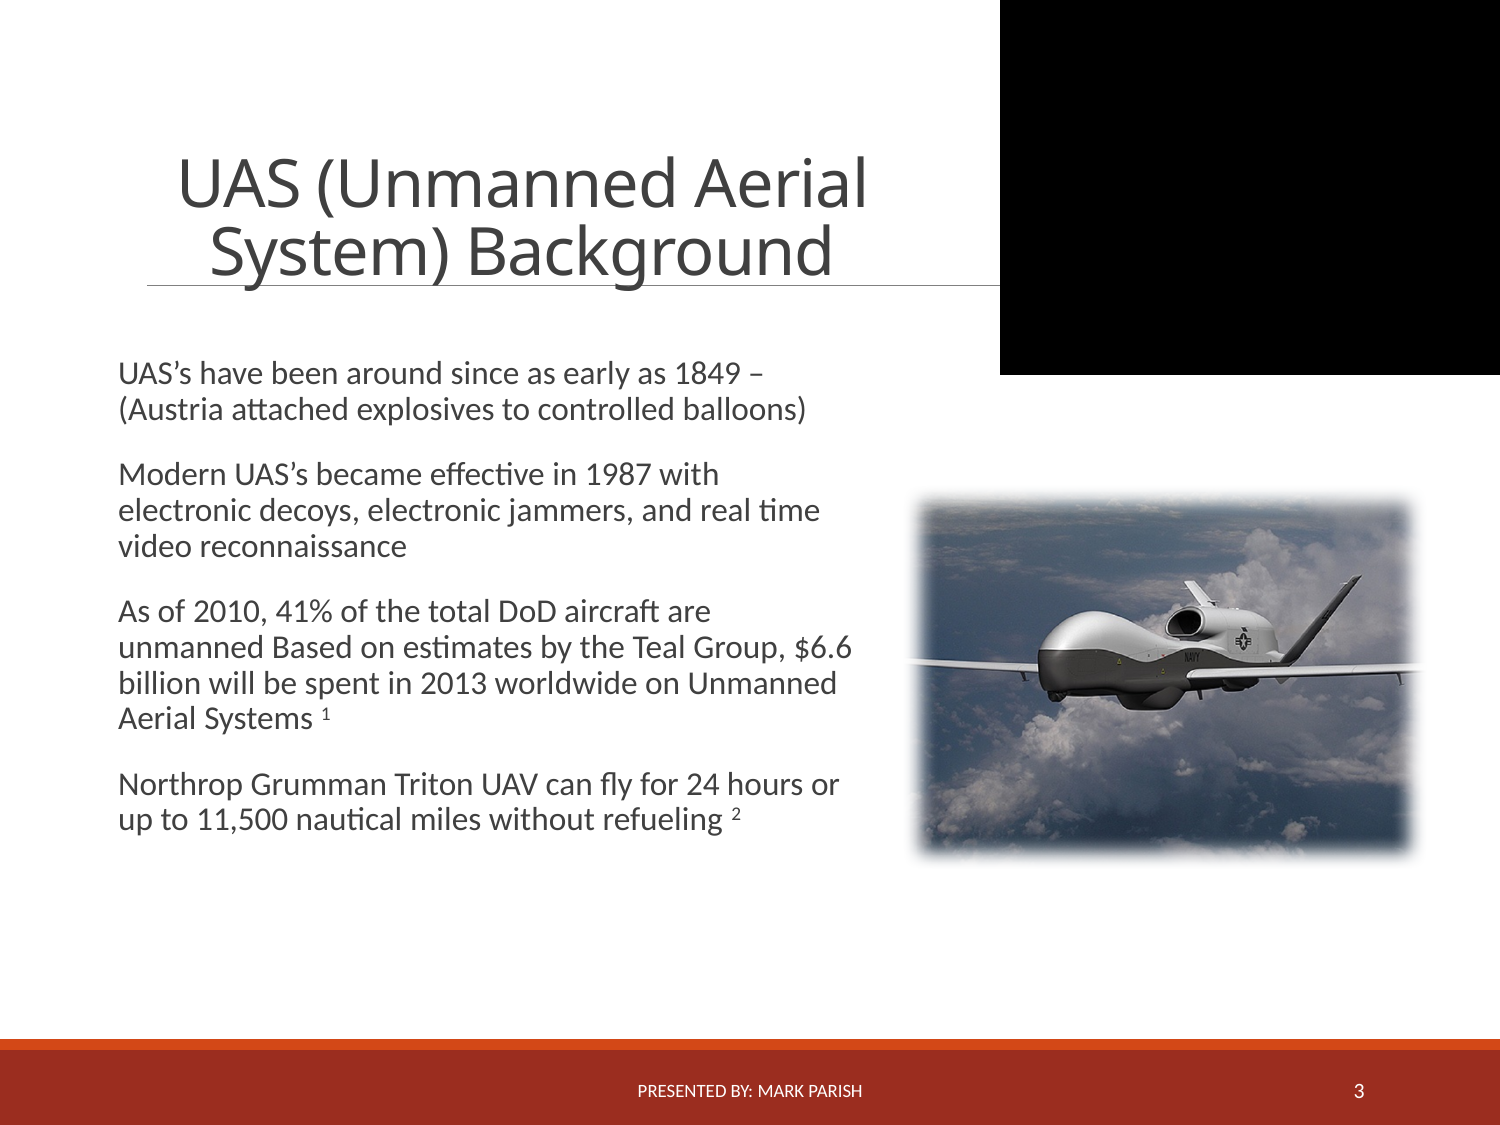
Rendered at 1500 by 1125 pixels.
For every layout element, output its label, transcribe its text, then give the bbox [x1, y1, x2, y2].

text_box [999, 0, 1500, 376]
picture [901, 483, 1428, 871]
slide_number 3 [1218, 1059, 1380, 1120]
list UAS’s have been around since as early as 1849 – (Austria attached explosives to controlled balloons) Modern UAS’s became effective in 1987 with electronic decoys, electronic jammers, and real time video reconnaissance As of 2010, 41% of the total DoD aircraft are unmanned Based on estimates by the Teal Group, $6.6 billion will be spent in 2013 worldwide on Unmanned Aerial Systems 1 Northrop Grumman Triton UAV can fly for 24 hours or up to 11,500 nautical miles without refueling 2 [103, 348, 857, 956]
footer Presented By: MARK PARISH [453, 1059, 1047, 1120]
title UAS (Unmanned Aerial System) Background [103, 58, 942, 297]
